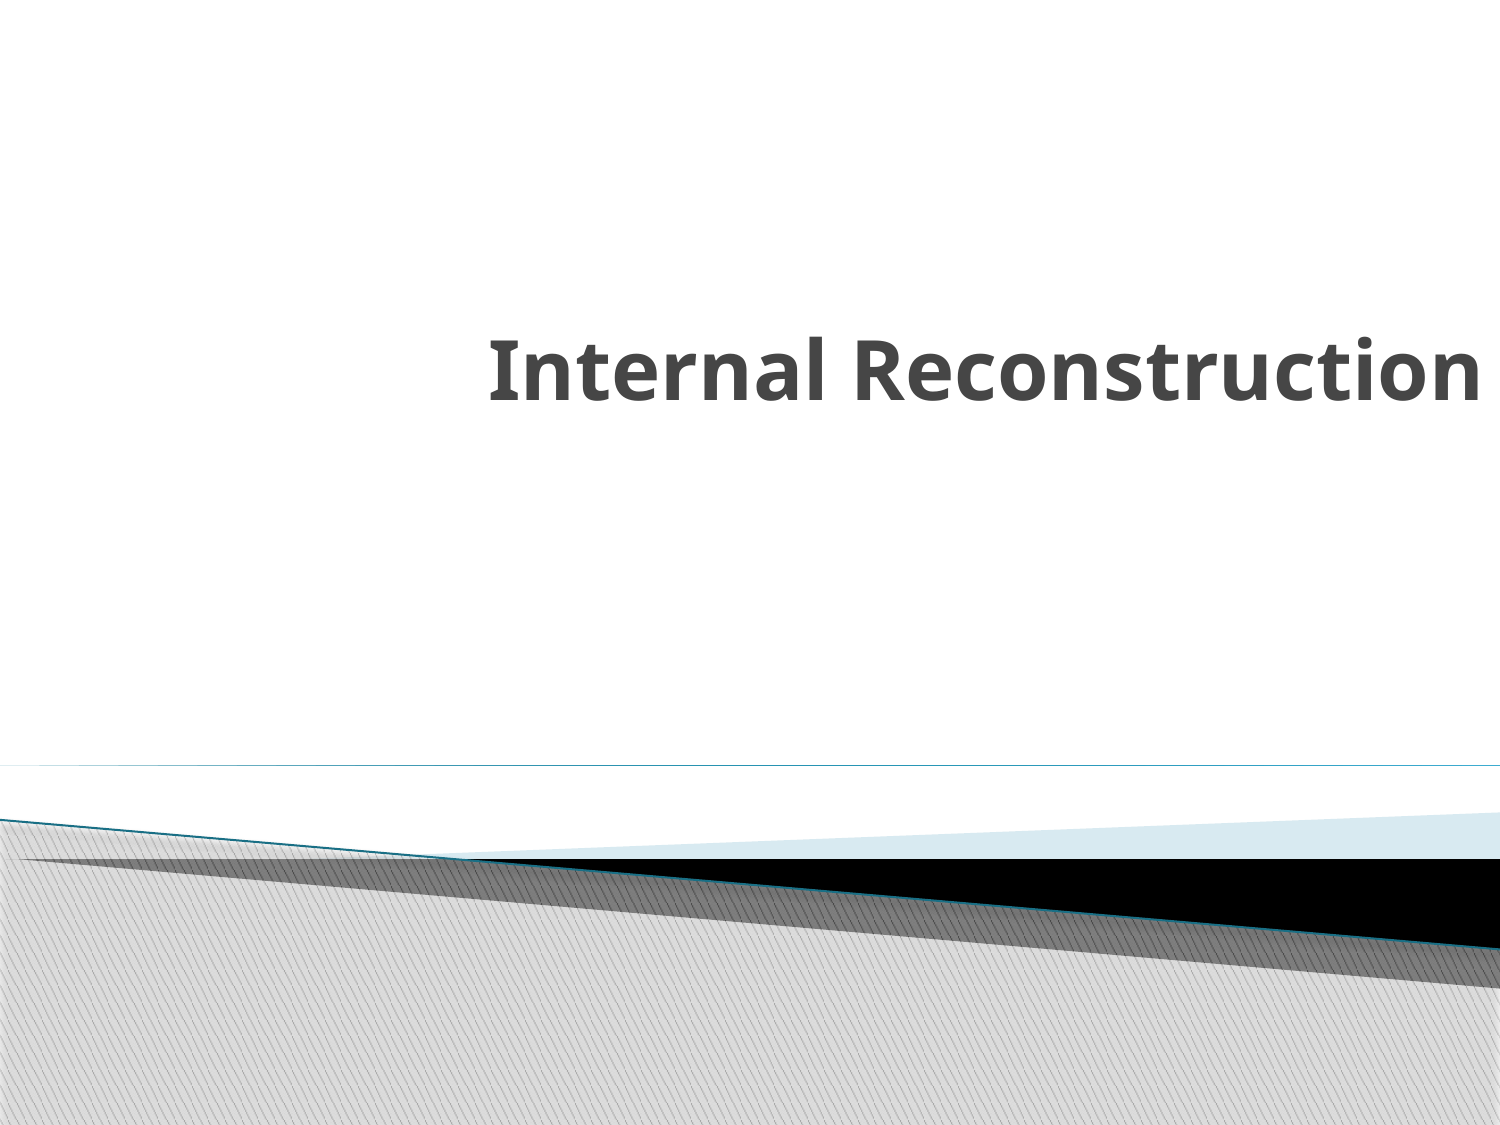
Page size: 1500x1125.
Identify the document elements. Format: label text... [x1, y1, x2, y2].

title Internal Reconstruction [262, 200, 1500, 425]
picture [5, 859, 1500, 989]
